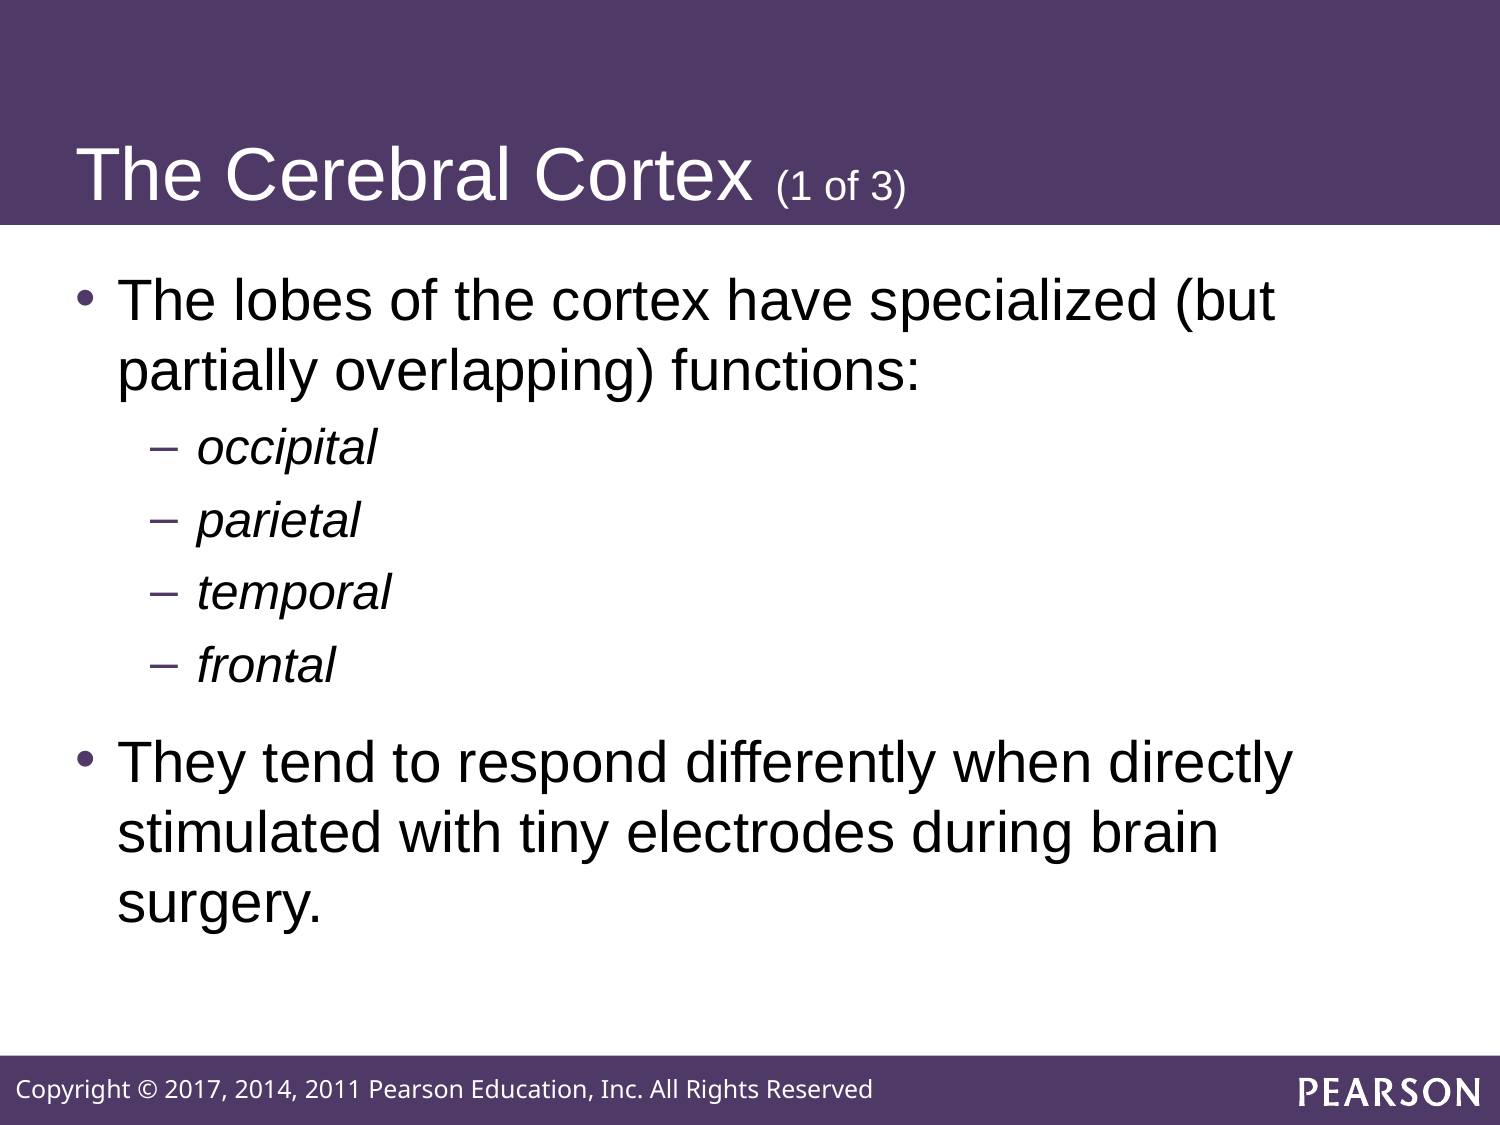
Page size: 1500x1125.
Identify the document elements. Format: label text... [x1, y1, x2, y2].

list The lobes of the cortex have specialized (but partially overlapping) functions: occipital parietal temporal frontal They tend to respond differently when directly stimulated with tiny electrodes during brain surgery. [75, 262, 1425, 1005]
title The Cerebral Cortex (1 of 3) [75, 35, 1425, 216]
